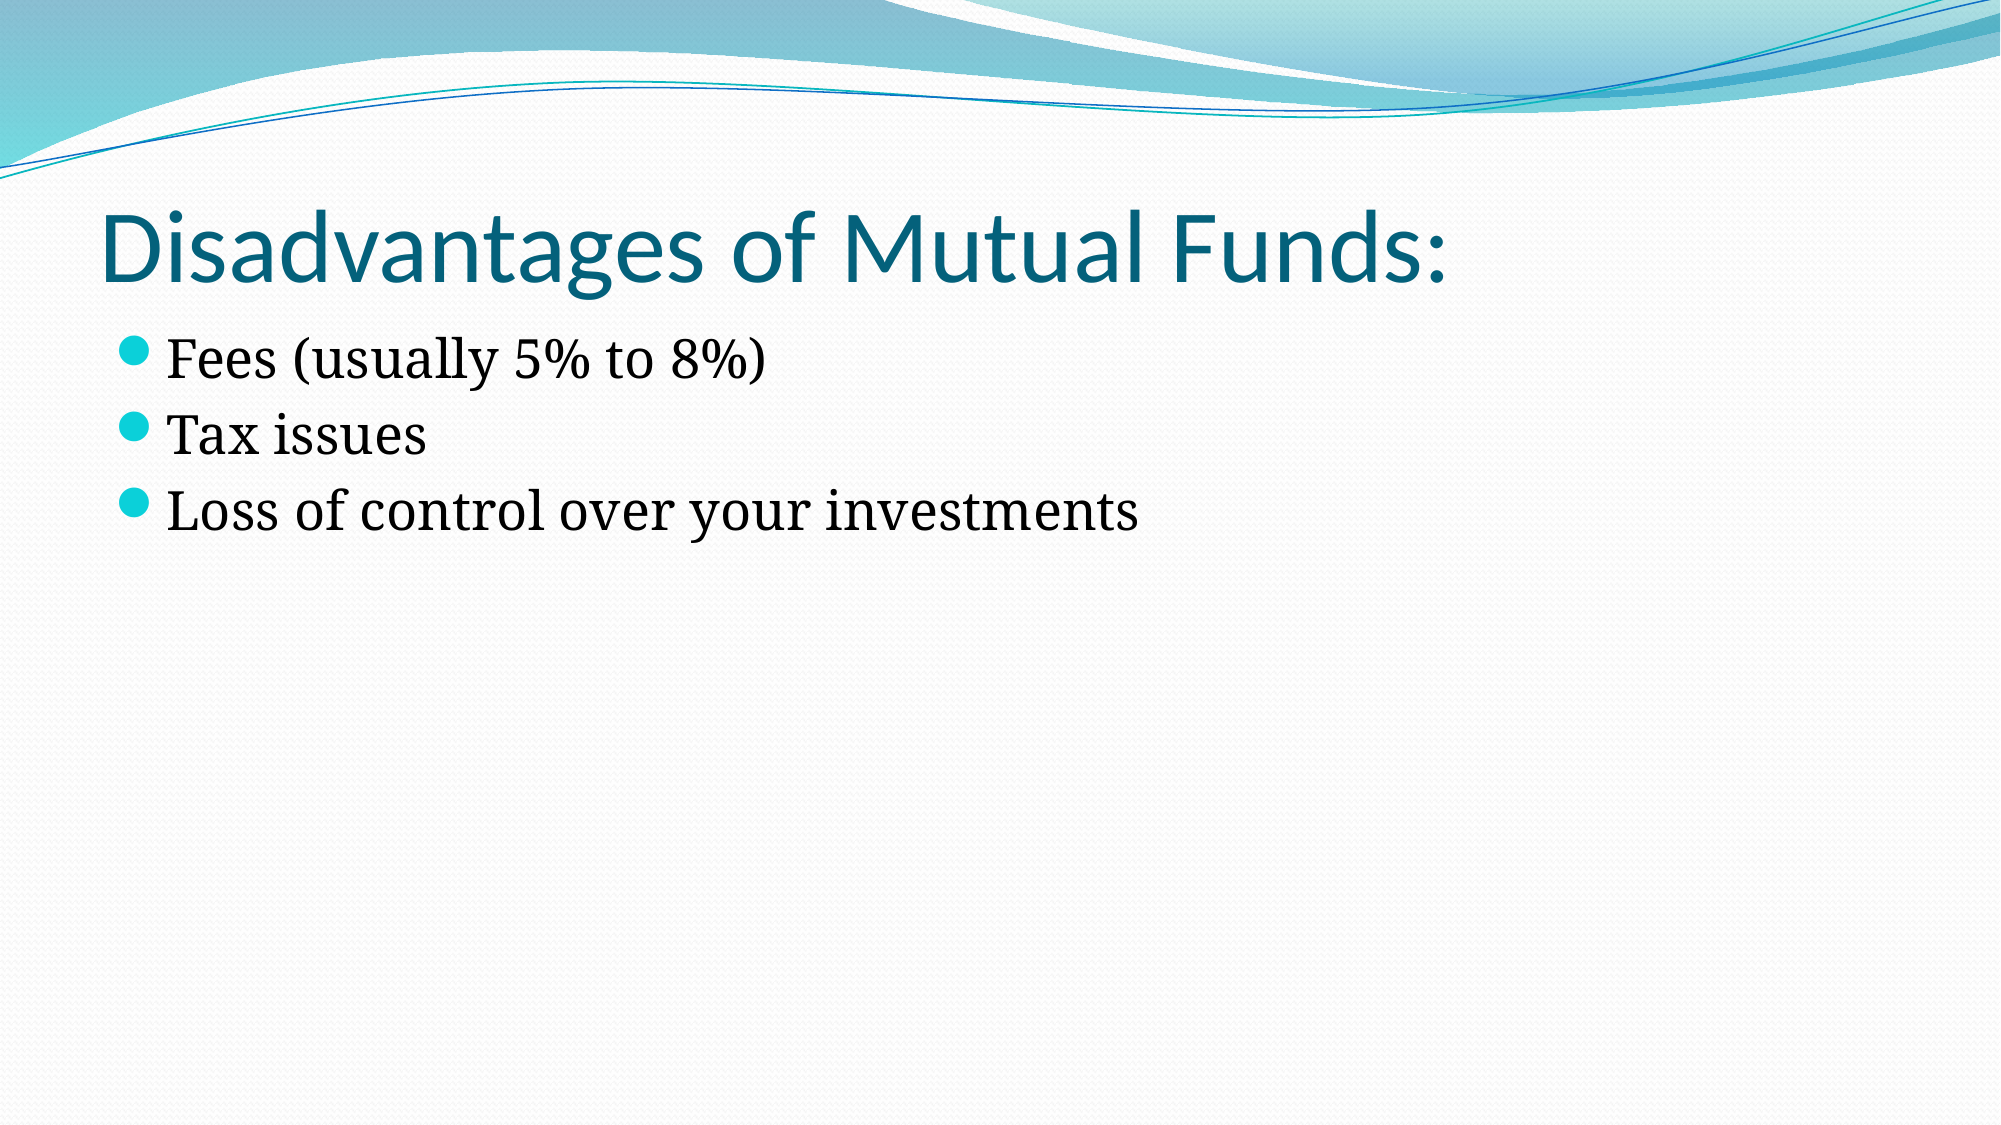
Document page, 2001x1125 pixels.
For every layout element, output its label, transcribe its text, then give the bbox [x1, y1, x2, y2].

title Disadvantages of Mutual Funds: [99, 115, 1900, 303]
list Fees (usually 5% to 8%) Tax issues Loss of control over your investments [99, 317, 1900, 1038]
